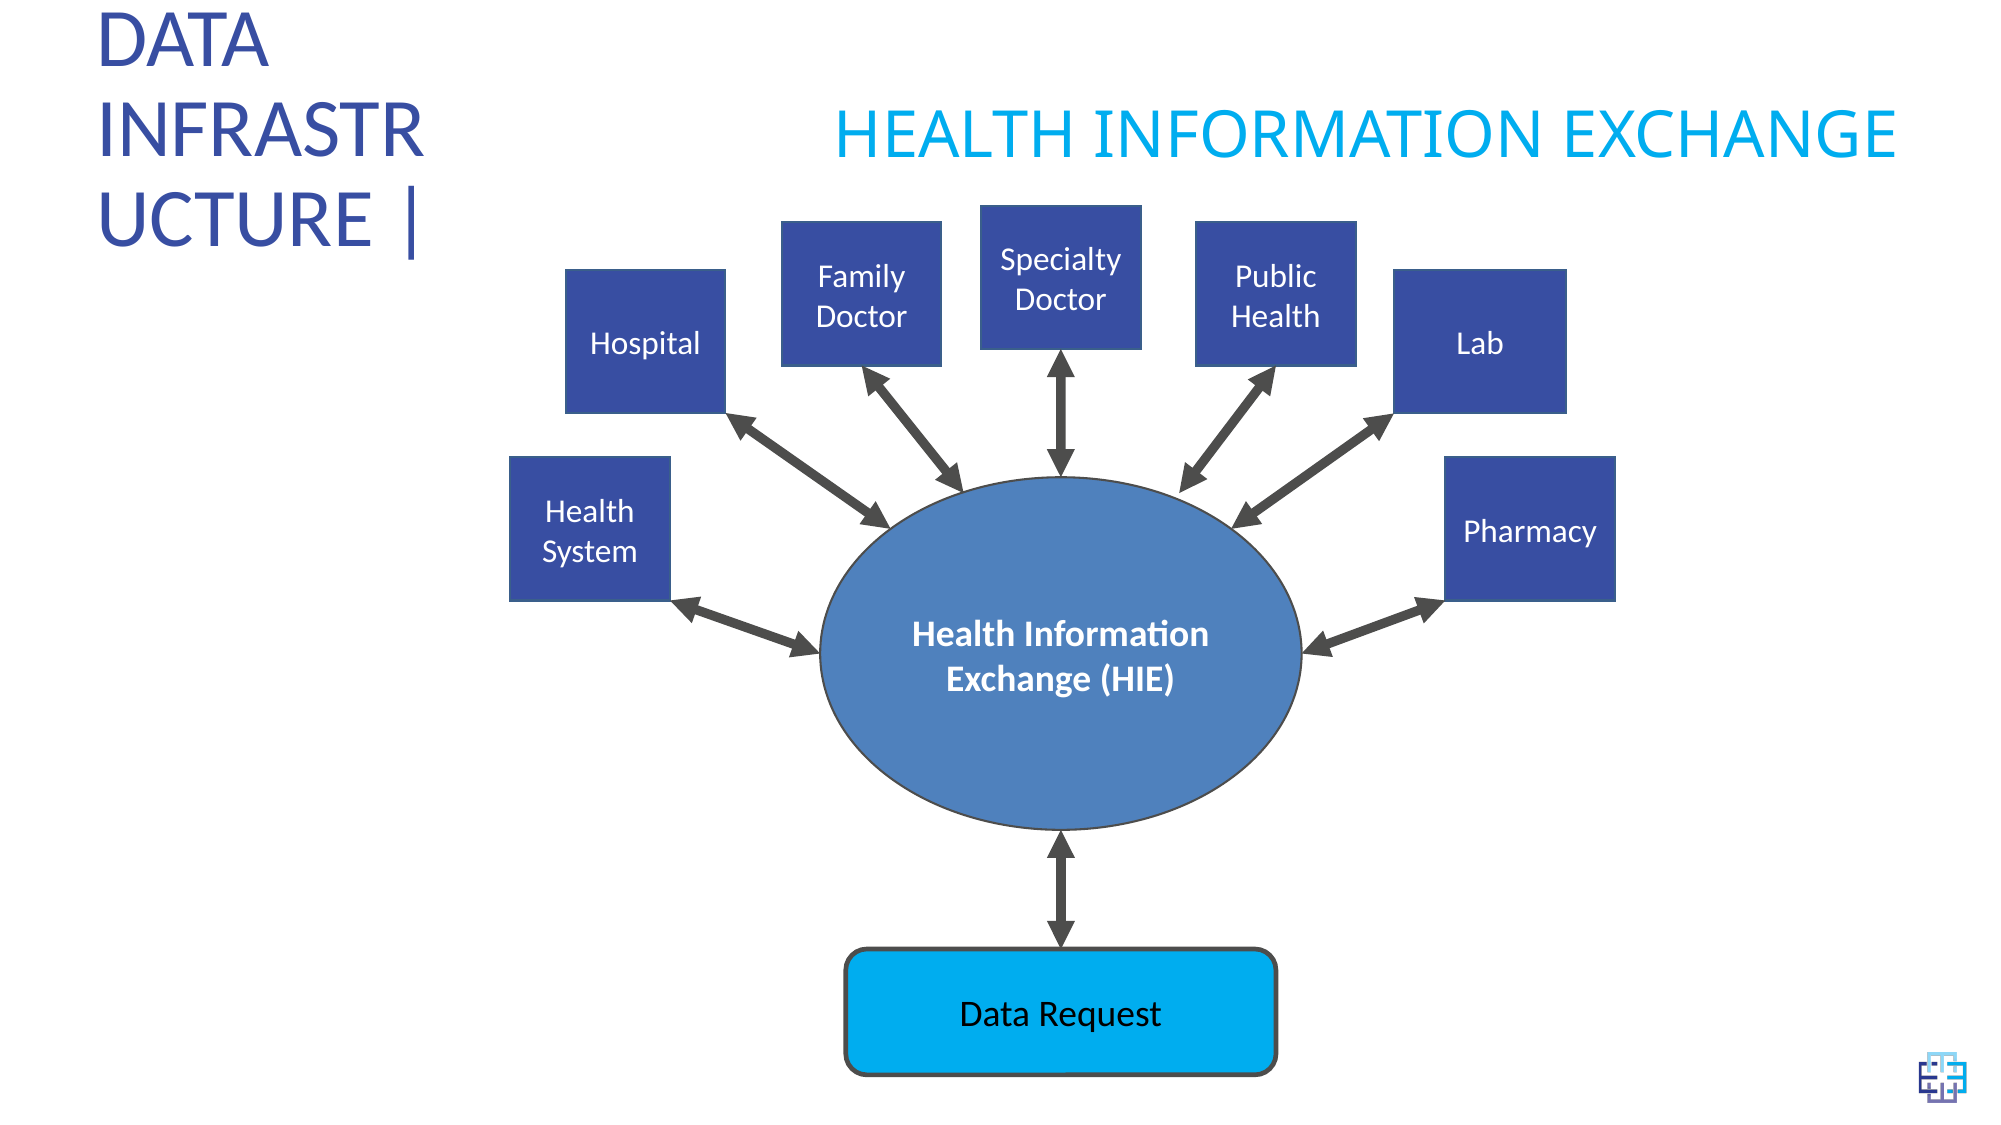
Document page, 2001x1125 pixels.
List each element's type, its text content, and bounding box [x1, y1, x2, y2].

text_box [725, 412, 891, 529]
list Health Information Exchange [818, 60, 1929, 213]
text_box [1301, 600, 1446, 654]
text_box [1231, 413, 1394, 529]
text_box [1179, 365, 1276, 494]
text_box Pharmacy [1444, 456, 1616, 602]
picture [1918, 1052, 1971, 1103]
text_box Health System [509, 456, 671, 602]
text_box Hospital [565, 269, 726, 414]
text_box Specialty Doctor [980, 205, 1142, 350]
text_box Data Request [844, 947, 1278, 1076]
title Data Infrastructure | [81, 53, 453, 206]
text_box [861, 365, 964, 494]
text_box Family Doctor [781, 221, 942, 367]
text_box Health Information Exchange (HIE) [819, 476, 1303, 831]
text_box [669, 600, 821, 654]
text_box Public Health [1195, 221, 1357, 367]
text_box Lab [1393, 269, 1567, 414]
